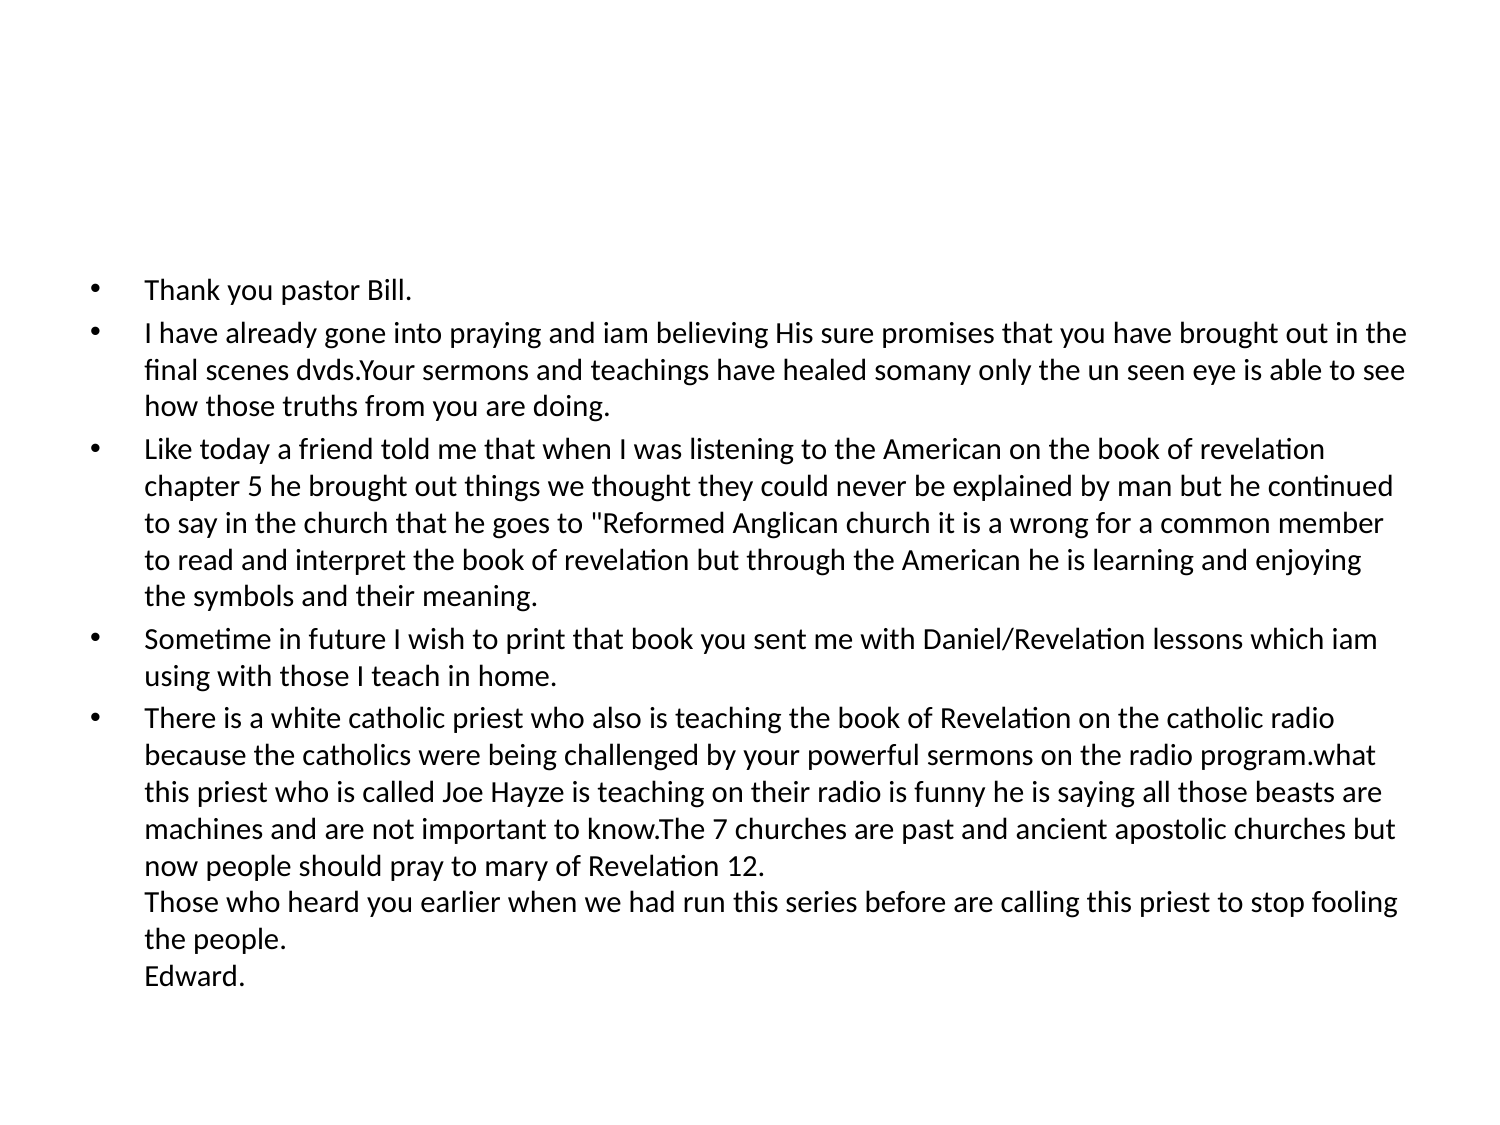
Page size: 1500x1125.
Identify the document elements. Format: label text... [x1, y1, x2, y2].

list Thank you pastor Bill. I have already gone into praying and iam believing His sure promises that you have brought out in the final scenes dvds.Your sermons and teachings have healed somany only the un seen eye is able to see how those truths from you are doing. Like today a friend told me that when I was listening to the American on the book of revelation chapter 5 he brought out things we thought they could never be explained by man but he continued to say in the church that he goes to "Reformed Anglican church it is a wrong for a common member to read and interpret the book of revelation but through the American he is learning and enjoying the symbols and their meaning. Sometime in future I wish to print that book you sent me with Daniel/Revelation lessons which iam using with those I teach in home. There is a white catholic priest who also is teaching the book of Revelation on the catholic radio because the catholics were being challenged by your powerful sermons on the radio program.what this priest who is called Joe Hayze is teaching on their radio is funny he is saying all those beasts are machines and are not important to know.The 7 churches are past and ancient apostolic churches but now people should pray to mary of Revelation 12. Those who heard you earlier when we had run this series before are calling this priest to stop fooling the people. Edward. [75, 262, 1425, 1005]
